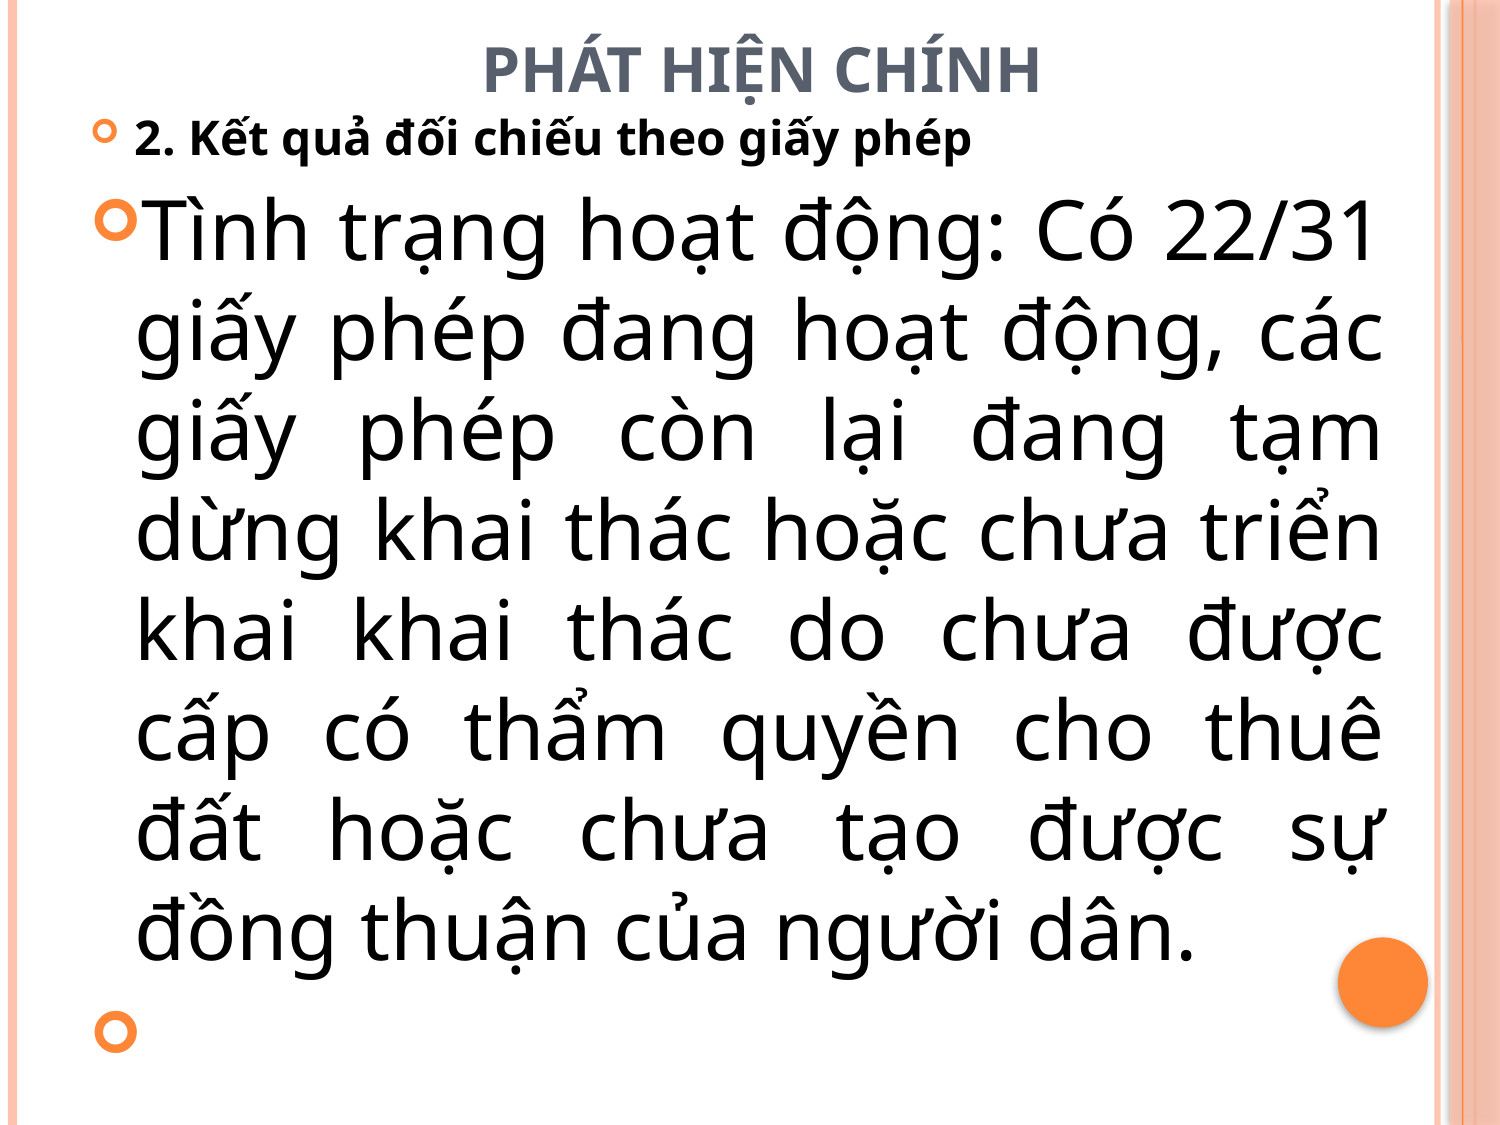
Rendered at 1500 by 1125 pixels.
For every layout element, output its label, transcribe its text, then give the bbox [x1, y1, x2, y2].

title PHÁT HIỆN CHÍNH [150, 7, 1375, 99]
list 2. Kết quả đối chiếu theo giấy phép Tình trạng hoạt động: Có 22/31 giấy phép đang hoạt động, các giấy phép còn lại đang tạm dừng khai thác hoặc chưa triển khai khai thác do chưa được cấp có thẩm quyền cho thuê đất hoặc chưa tạo được sự đồng thuận của người dân. [75, 99, 1400, 1088]
